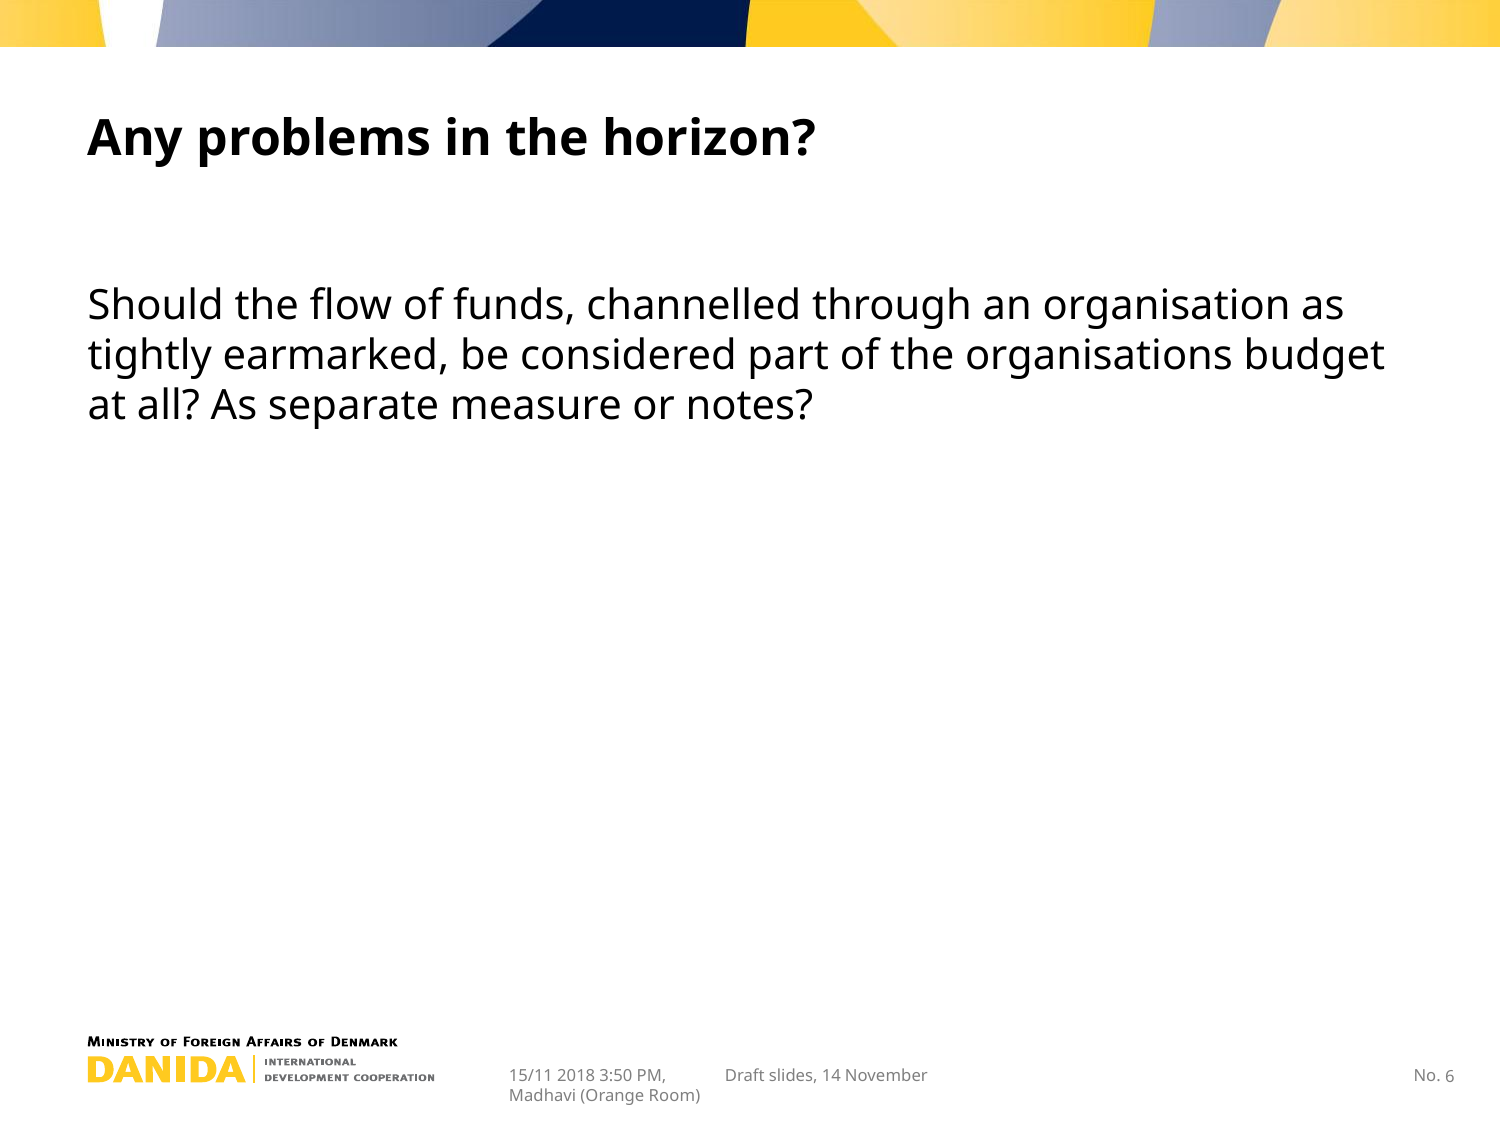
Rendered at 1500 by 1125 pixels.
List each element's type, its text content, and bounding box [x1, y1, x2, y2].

title Any problems in the horizon? [87, 105, 1390, 254]
picture [0, 0, 1500, 47]
footer Draft slides, 14 November [724, 1065, 1387, 1095]
list Should the flow of funds, channelled through an organisation as tightly earmarked, be considered part of the organisations budget at all? As separate measure or notes? [87, 278, 1390, 976]
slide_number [508, 1065, 722, 1095]
slide_number 6 [1444, 1065, 1500, 1095]
